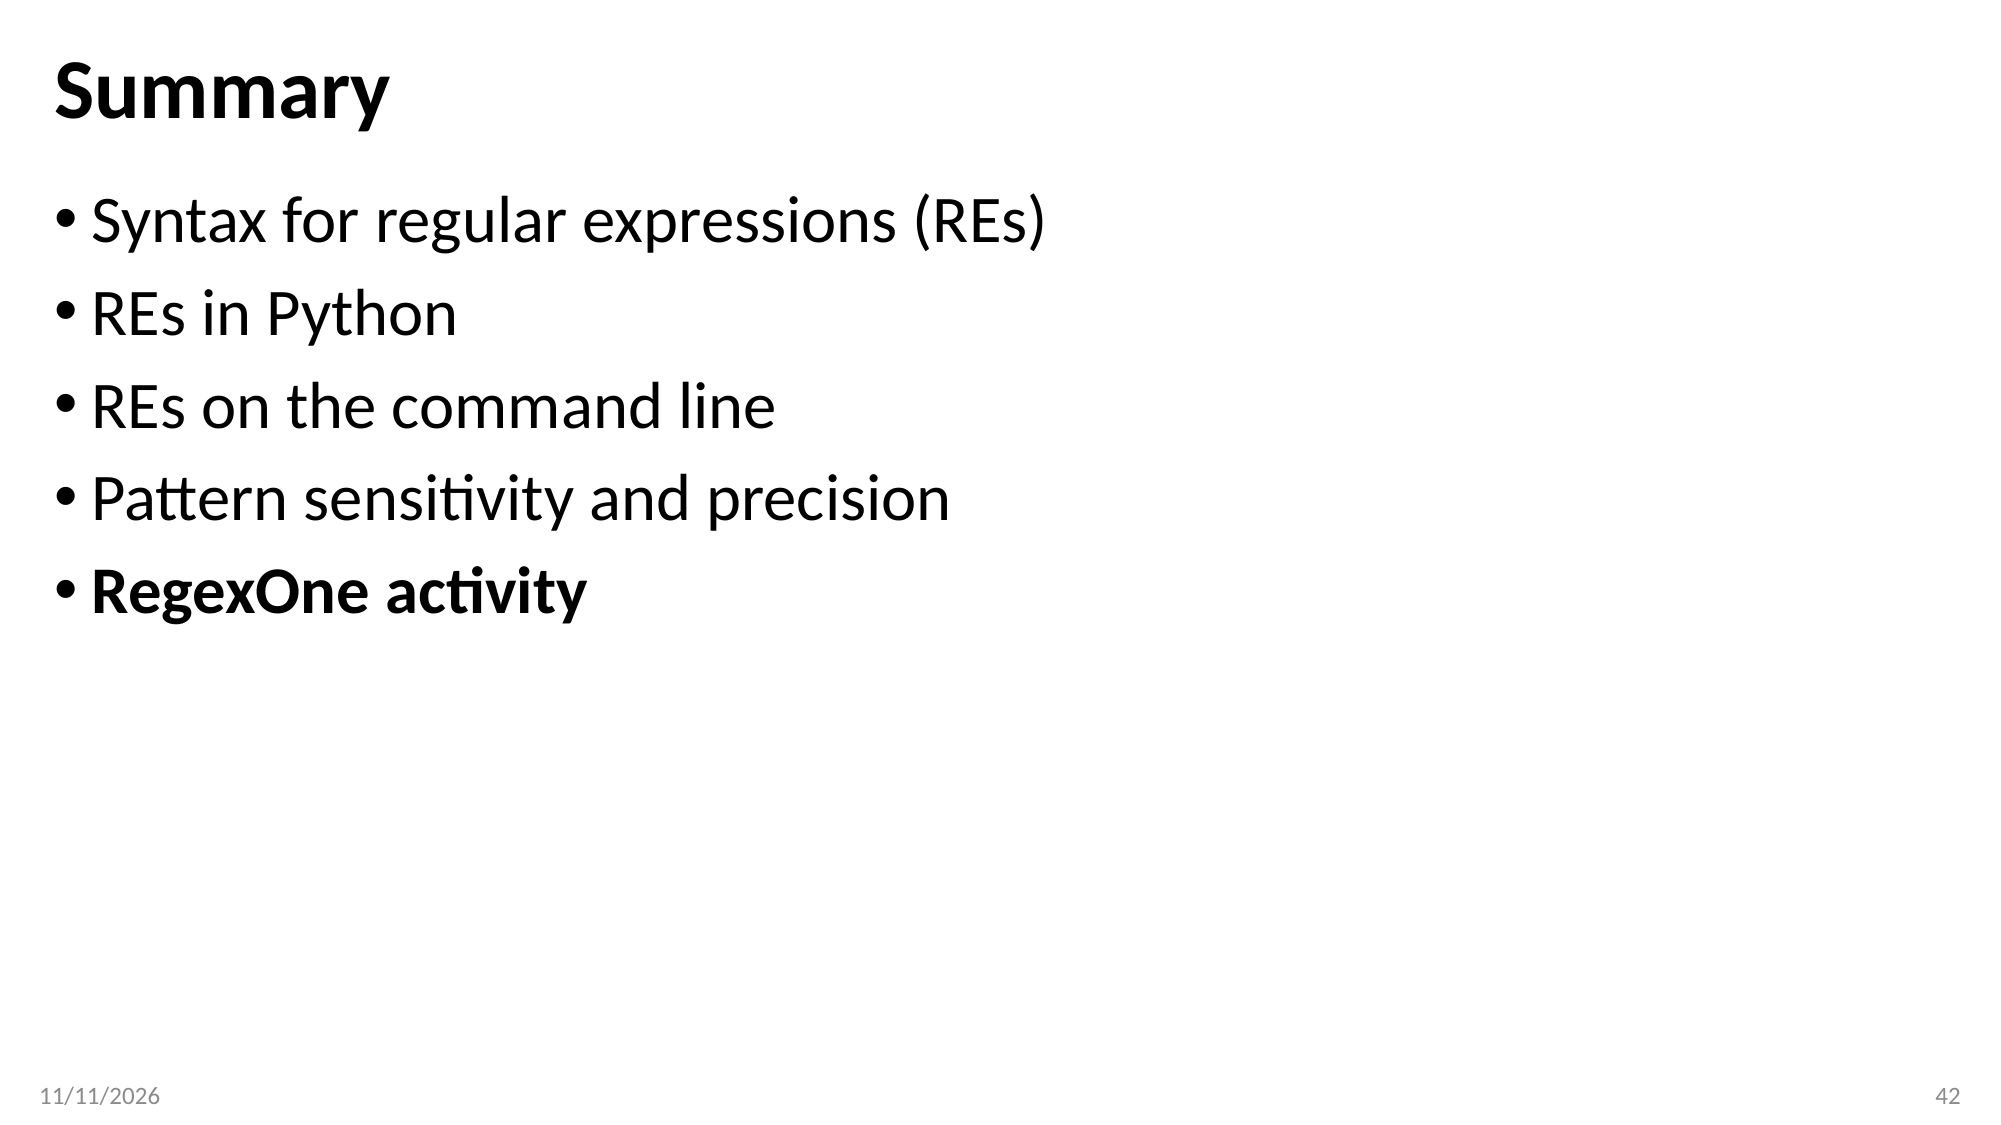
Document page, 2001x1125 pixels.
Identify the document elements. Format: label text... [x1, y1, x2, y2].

title Summary [39, 37, 1961, 145]
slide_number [39, 1064, 490, 1125]
slide_number 42 [1510, 1064, 1961, 1125]
list Syntax for regular expressions (REs) REs in Python REs on the command line Pattern sensitivity and precision RegexOne activity [39, 177, 1961, 1065]
